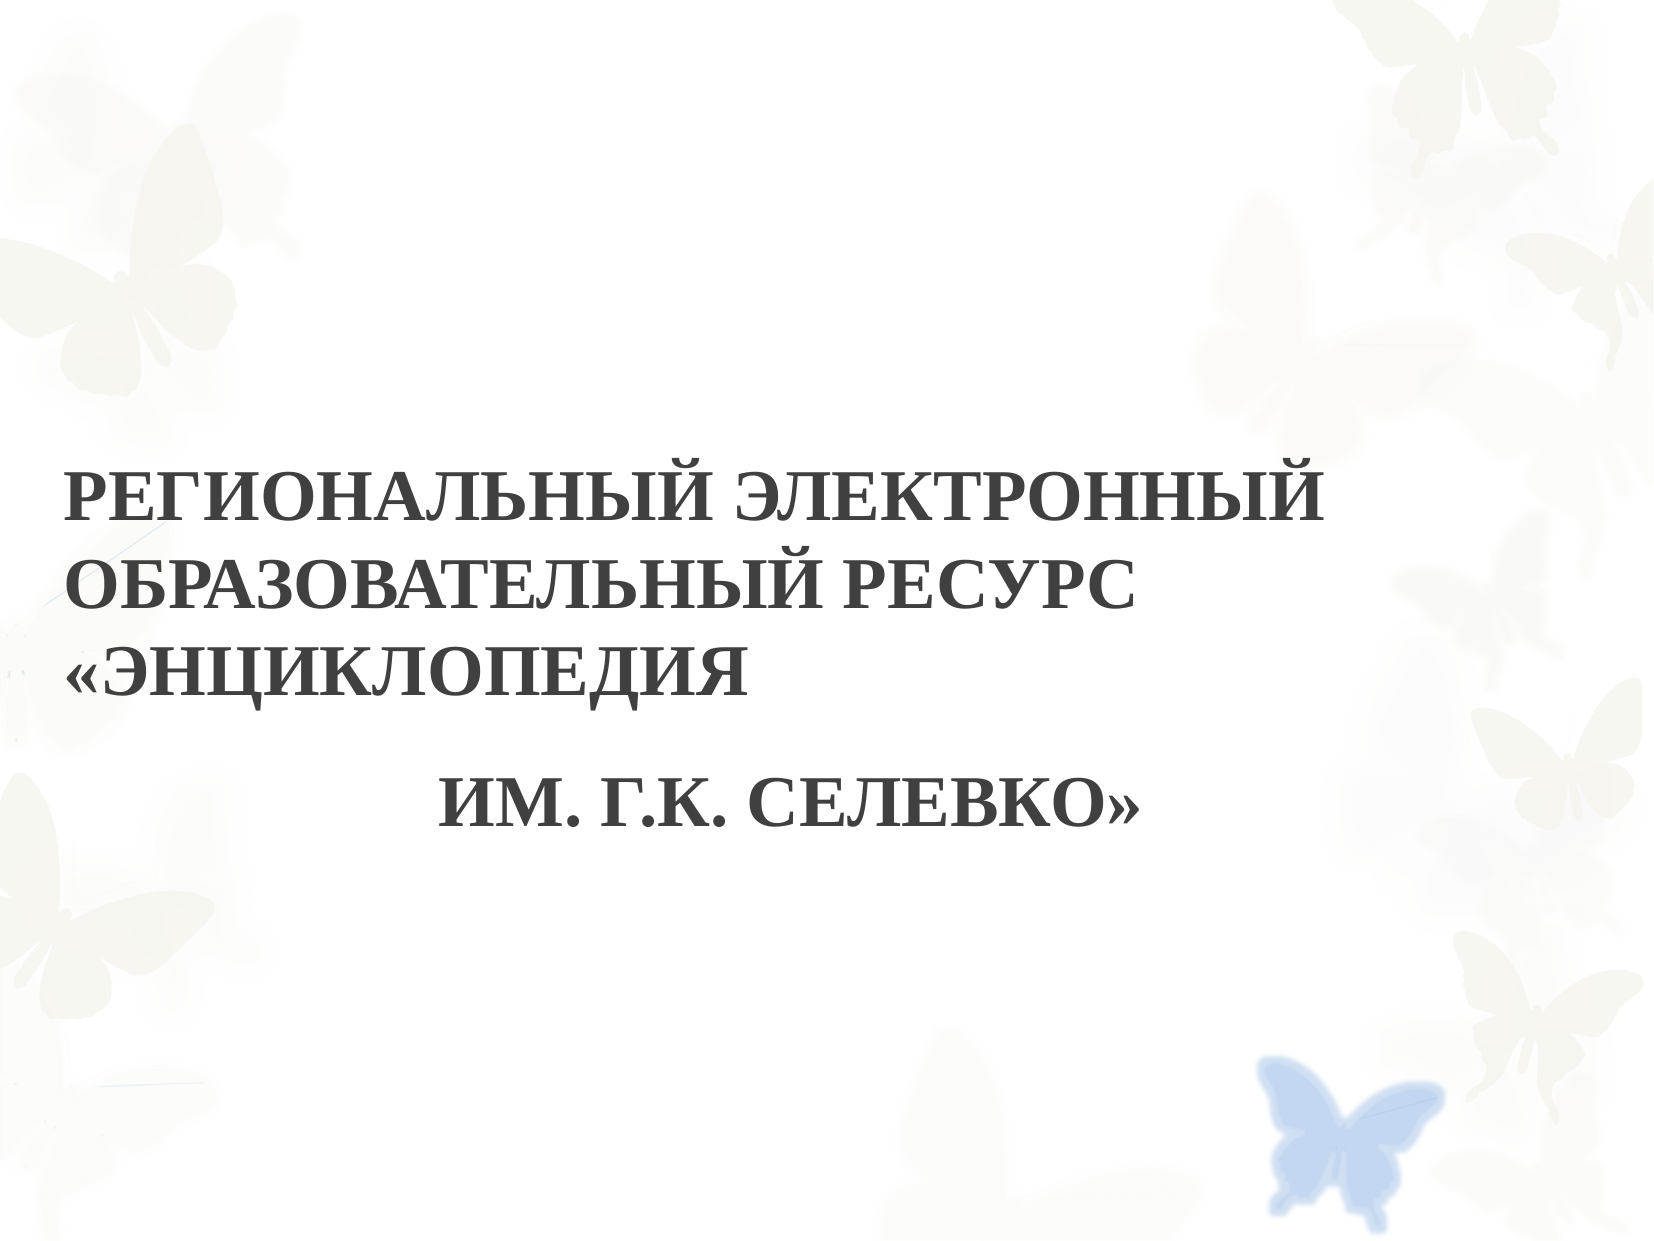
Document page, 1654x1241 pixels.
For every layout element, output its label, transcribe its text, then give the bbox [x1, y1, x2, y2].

text_box РЕГИОНАЛЬНЫЙ ЭЛЕКТРОННЫЙ ОБРАЗОВАТЕЛЬНЫЙ РЕСУРС «ЭНЦИКЛОПЕДИЯ ИМ. Г.К. СЕЛЕВКО» [47, 289, 1536, 1000]
